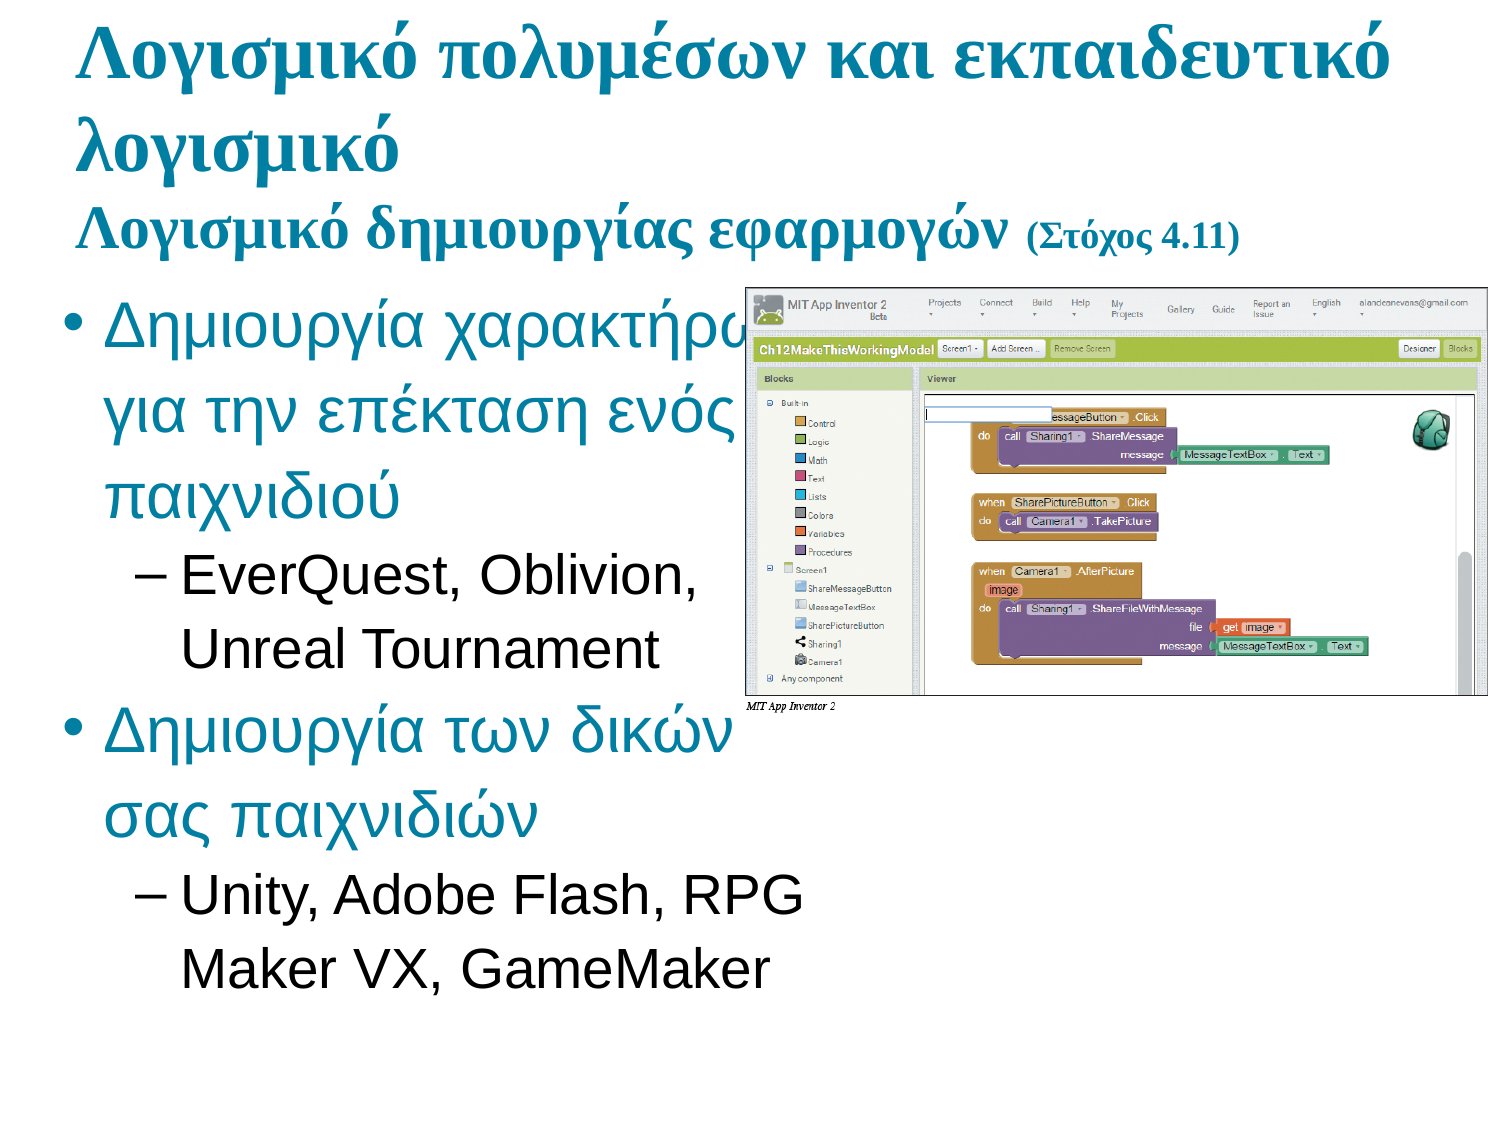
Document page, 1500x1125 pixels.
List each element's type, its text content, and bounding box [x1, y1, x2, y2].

title Λογισμικό πολυμέσων και εκπαιδευτικό λογισμικό Λογισμικό δημιουργίας εφαρμογών (Στόχος 4.11) [75, 0, 1463, 263]
list Δημιουργία χαρακτήρων για την επέκταση ενός παιχνιδιού EverQuest, Oblivion, Unreal Tournament Δημιουργία των δικών σας παιχνιδιών Unity, Adobe Flash, RPG Maker VX, GameMaker [62, 275, 809, 1125]
picture [745, 287, 1488, 713]
